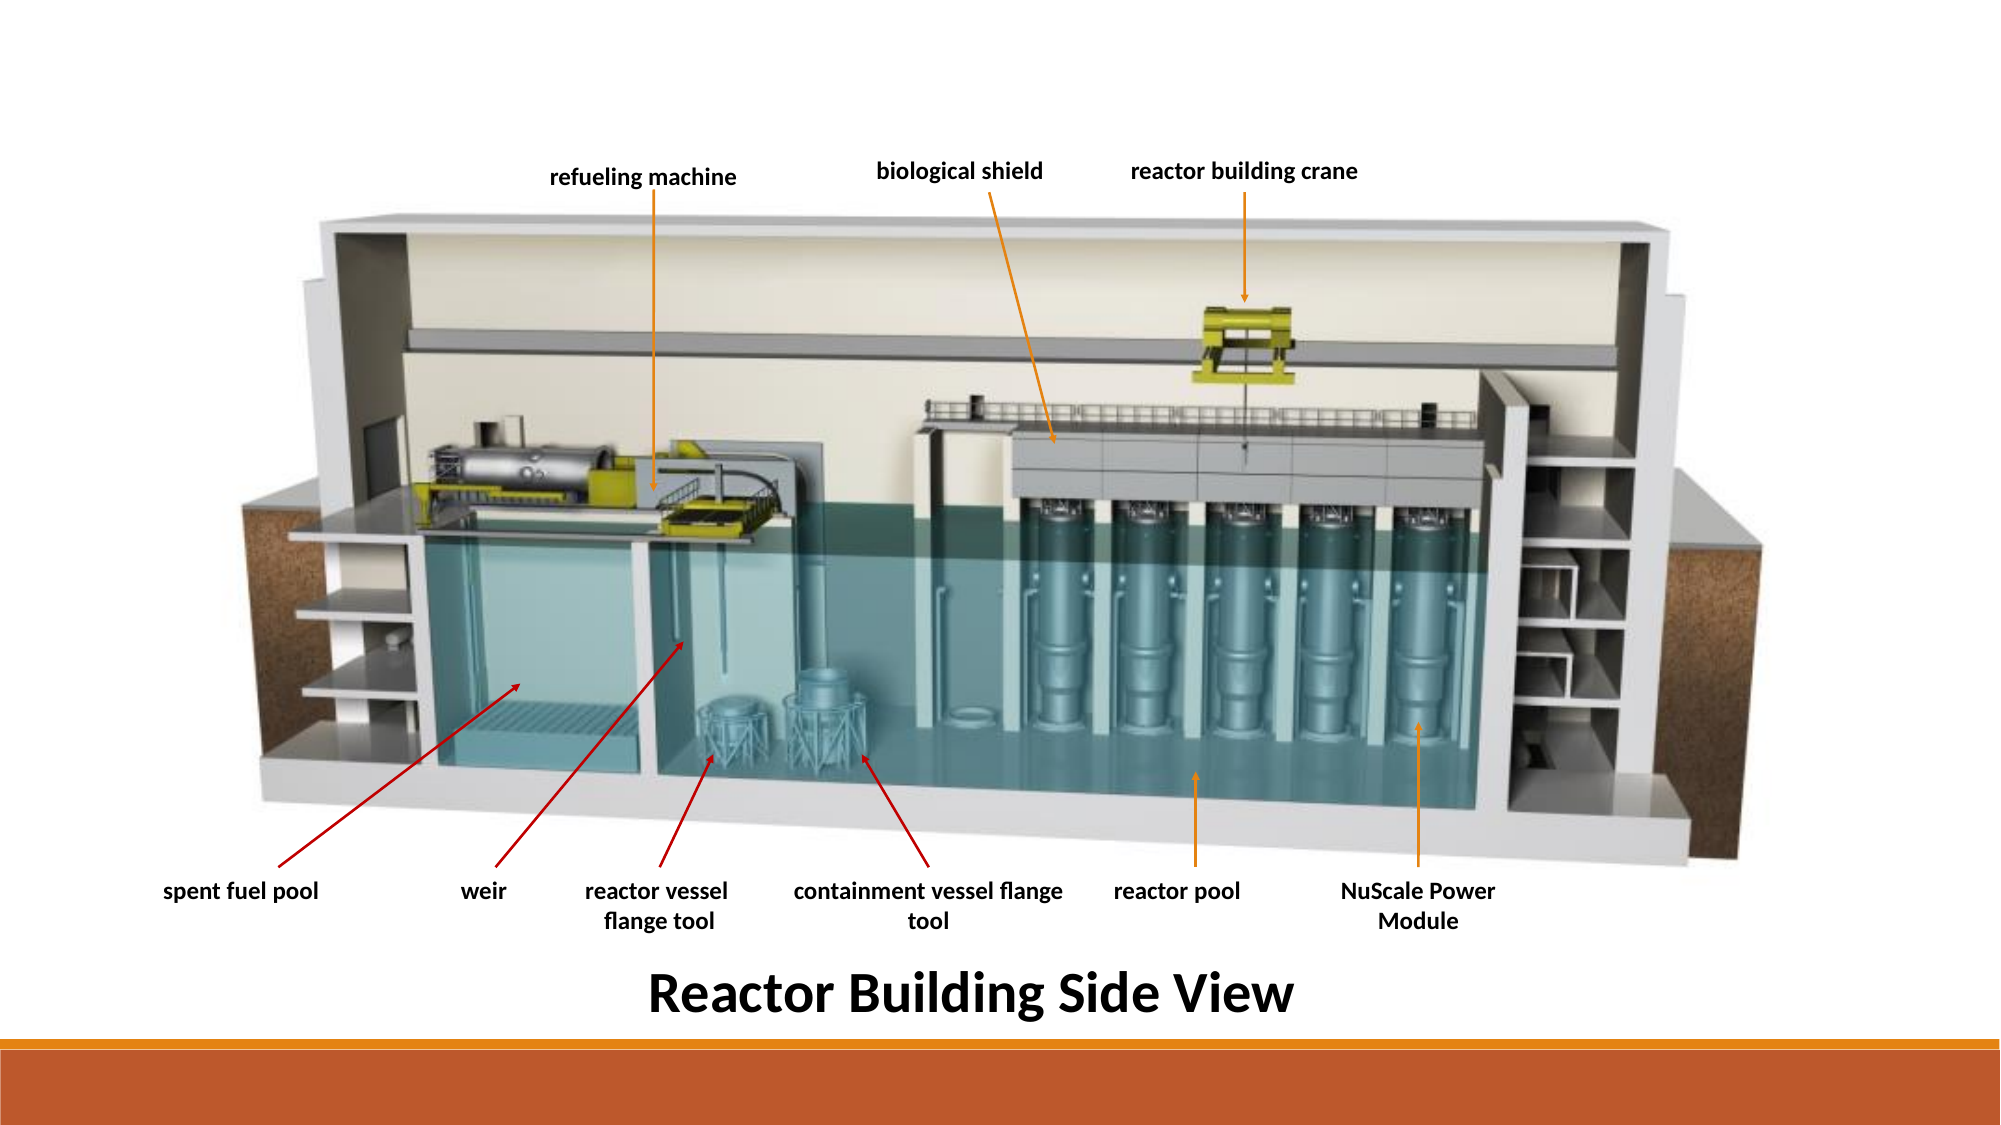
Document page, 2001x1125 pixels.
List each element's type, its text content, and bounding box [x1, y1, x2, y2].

text_box Reactor Building Side View [566, 963, 1378, 1032]
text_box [147, 146, 1818, 954]
